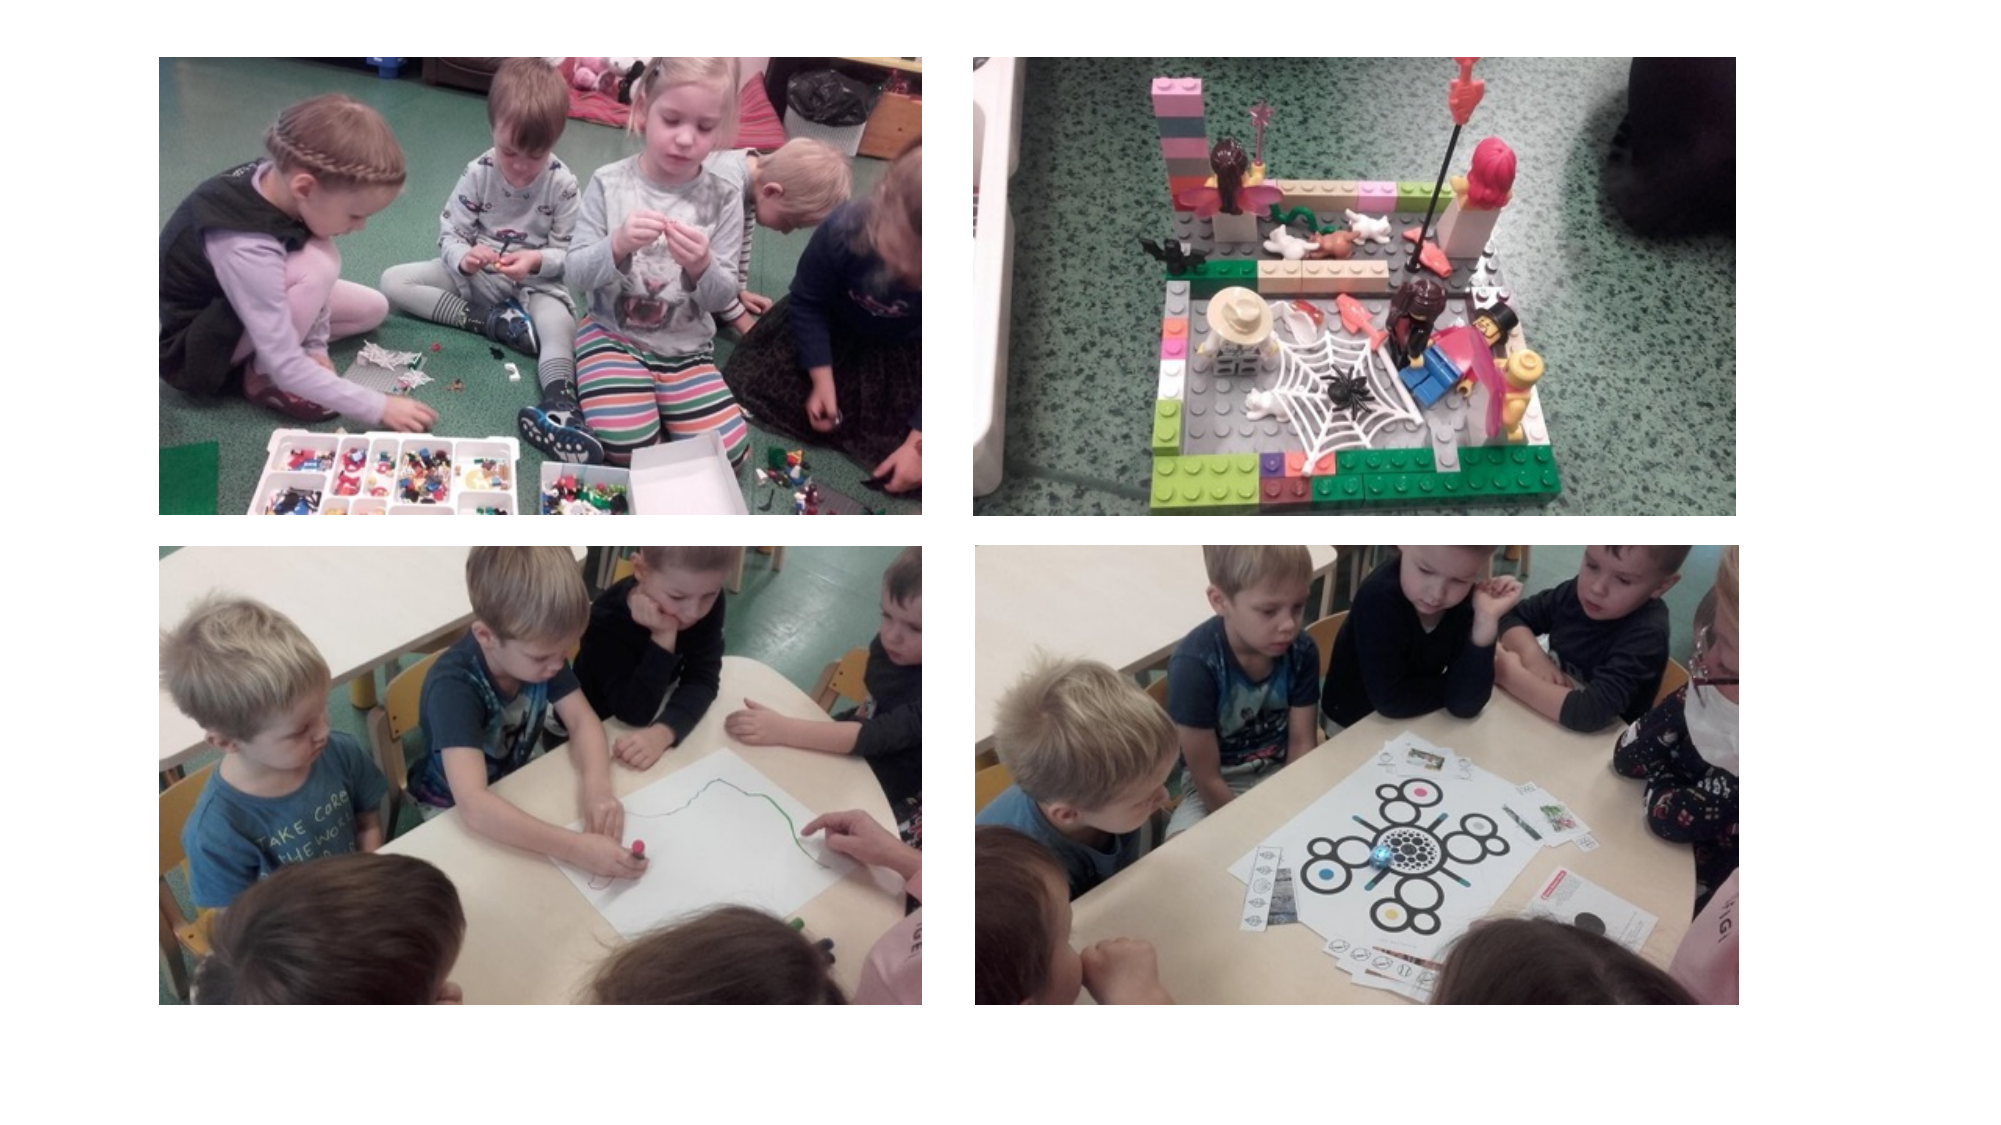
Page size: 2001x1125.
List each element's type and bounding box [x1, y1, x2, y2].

picture [973, 57, 1737, 516]
picture [975, 545, 1739, 1005]
picture [159, 57, 922, 515]
picture [159, 546, 922, 1005]
